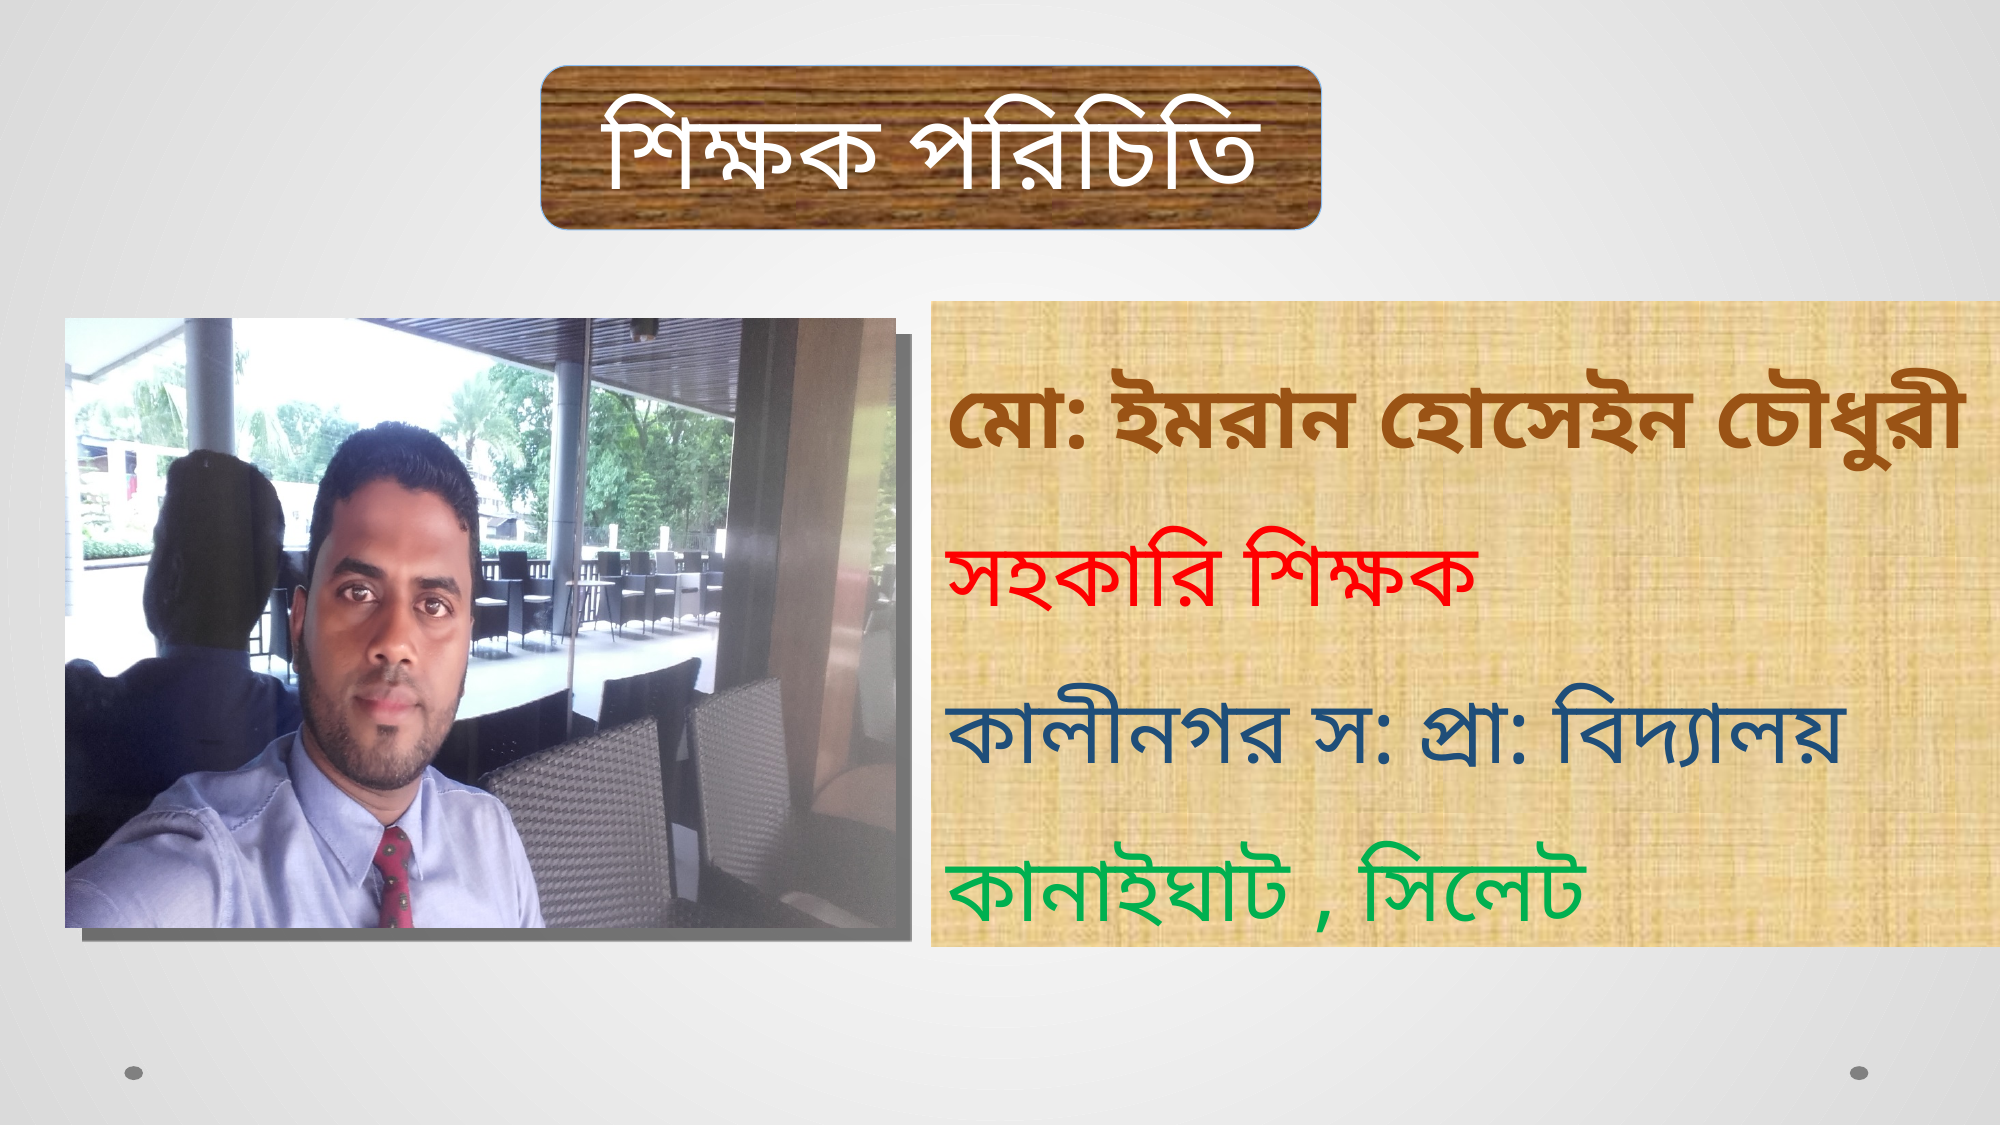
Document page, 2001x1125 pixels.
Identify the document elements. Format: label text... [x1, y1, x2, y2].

picture [65, 317, 896, 928]
text_box মো: ইমরান হোসেইন চৌধুরী সহকারি শিক্ষক কালীনগর স: প্রা: বিদ্যালয় কানাইঘাট , সিলেট [931, 301, 2000, 947]
text_box শিক্ষক পরিচিতি [540, 65, 1322, 230]
